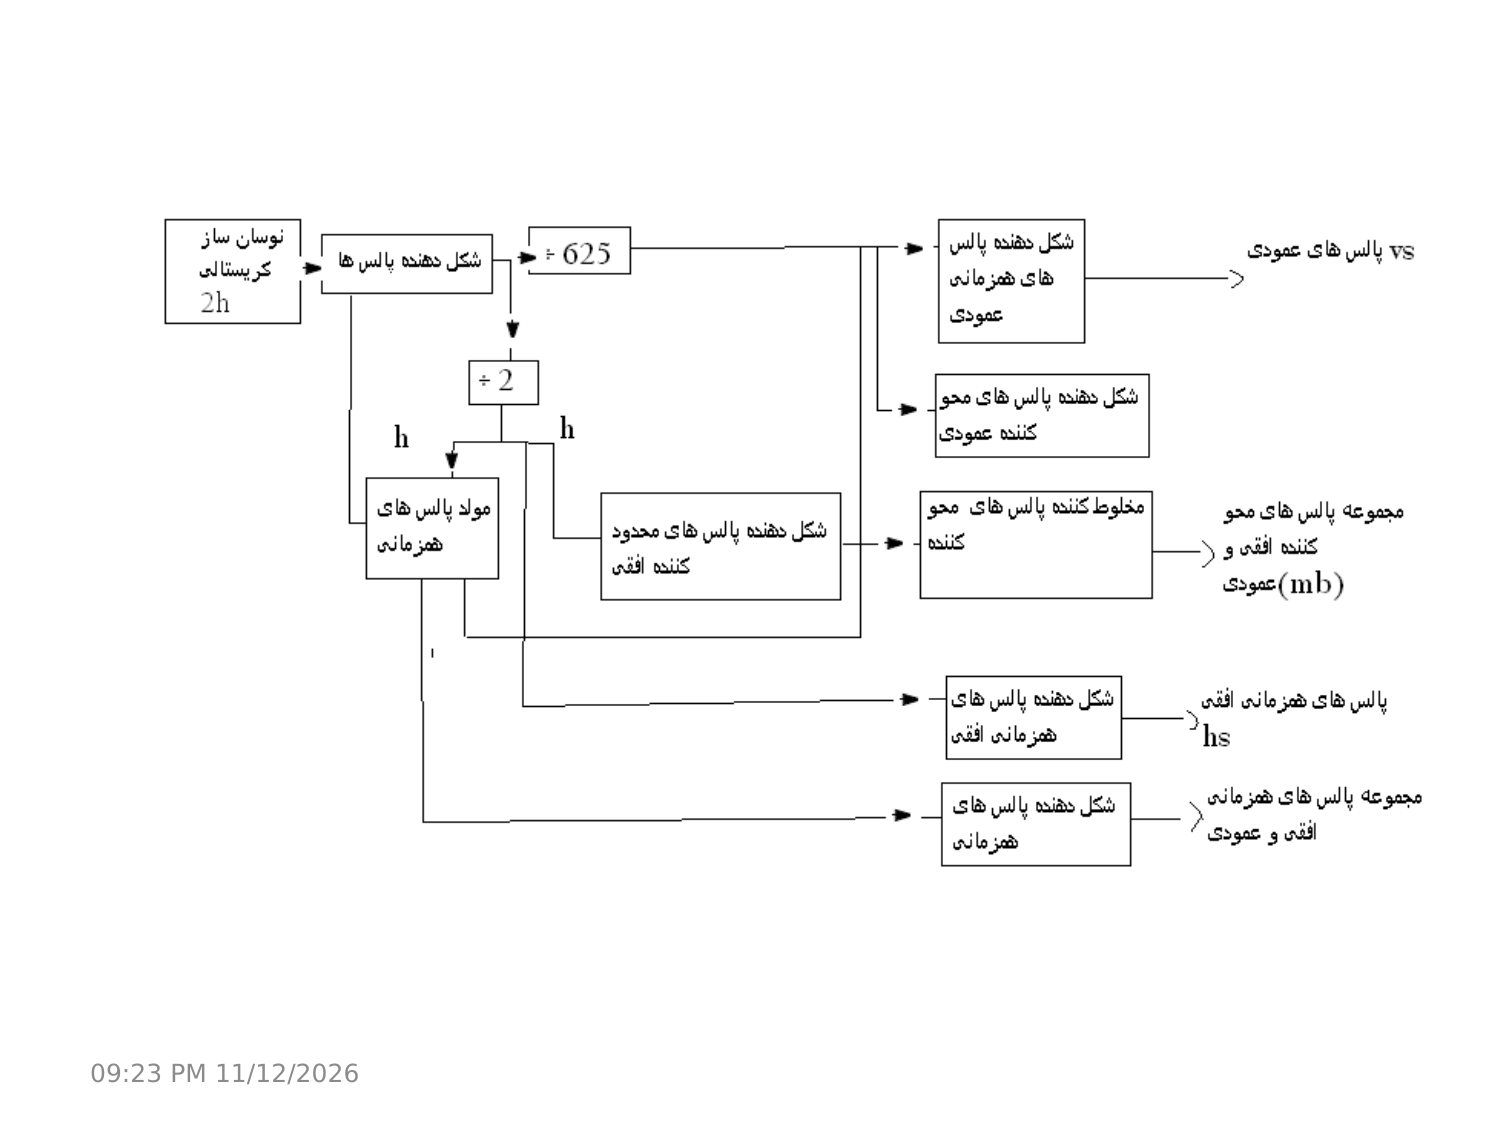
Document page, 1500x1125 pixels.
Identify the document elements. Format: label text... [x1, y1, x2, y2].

slide_number 21 مارس 17 [75, 1042, 425, 1103]
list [105, 93, 1454, 1038]
